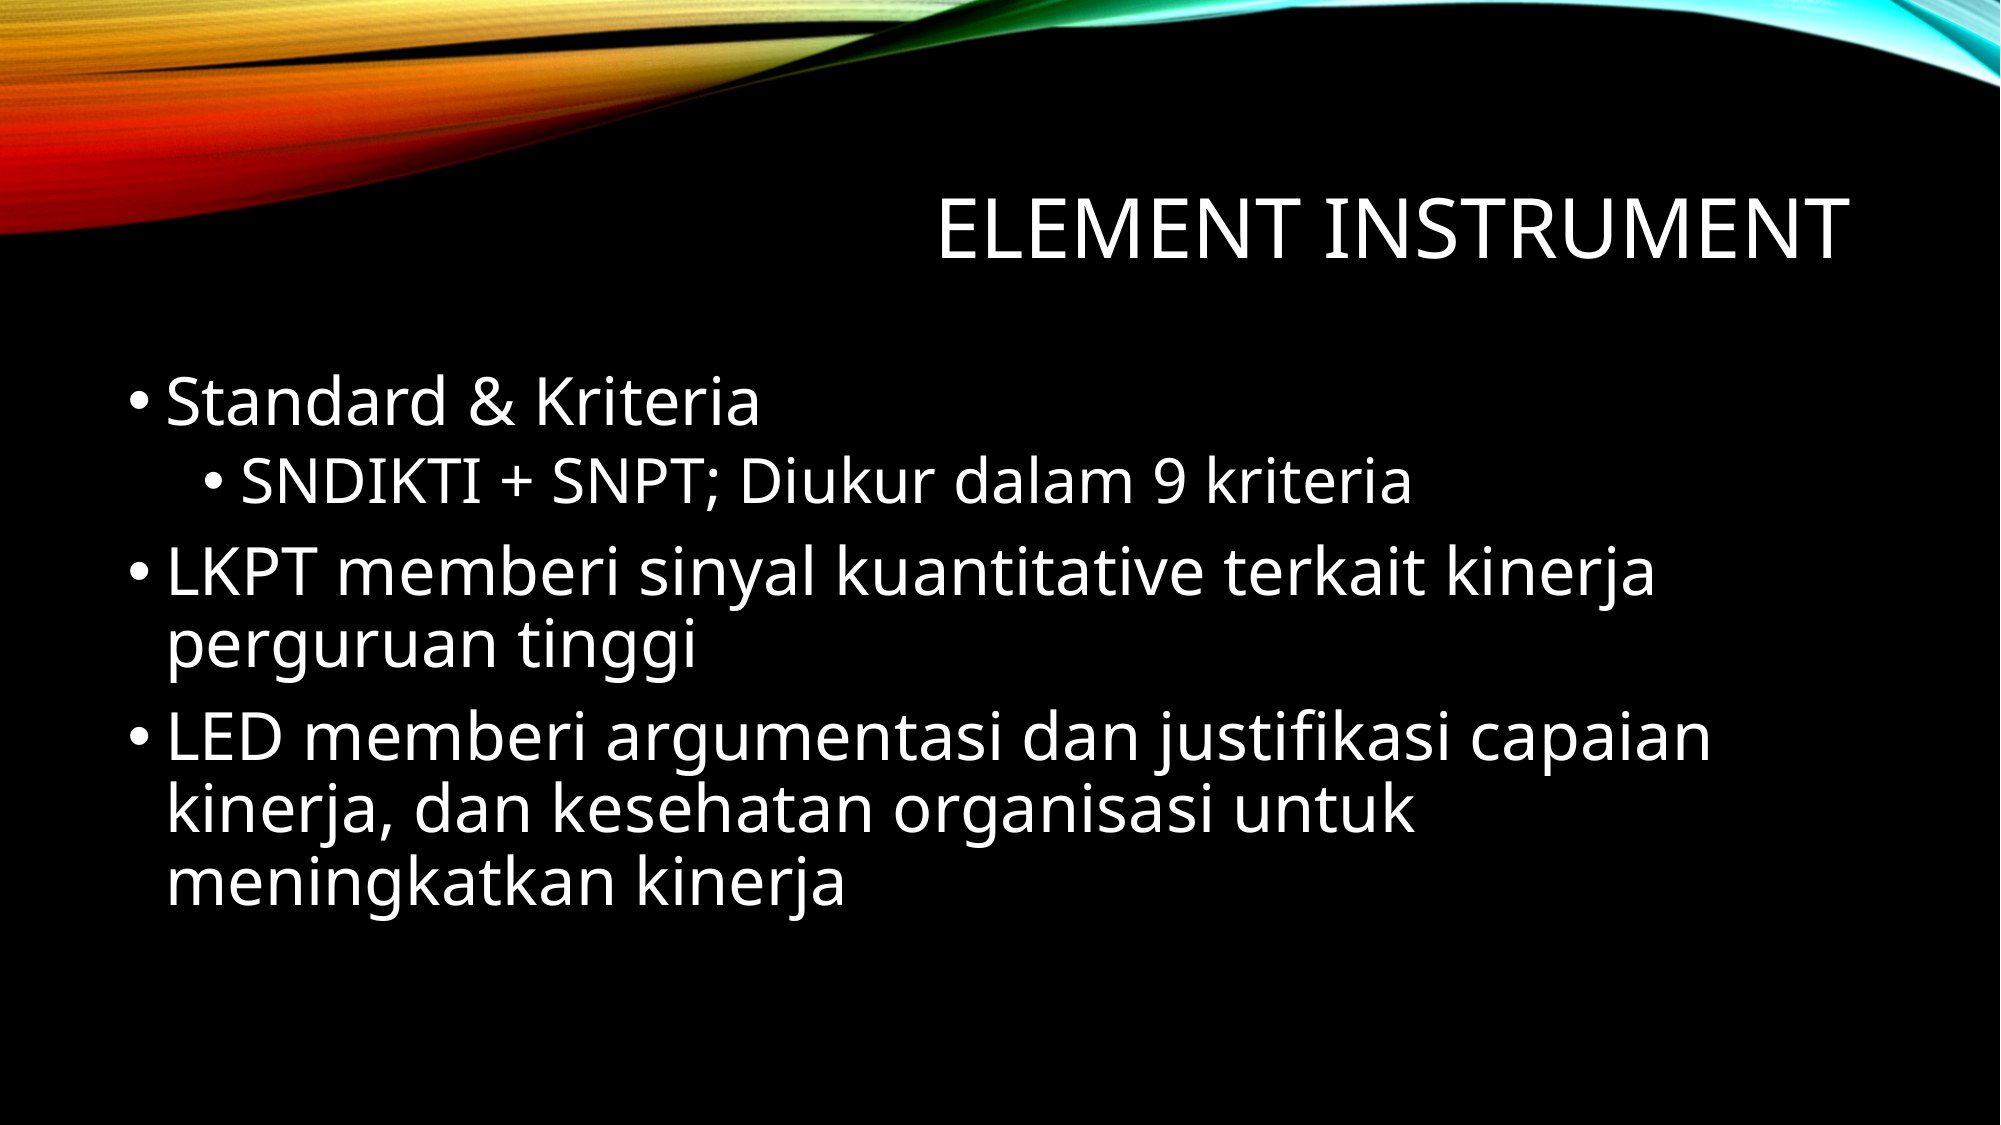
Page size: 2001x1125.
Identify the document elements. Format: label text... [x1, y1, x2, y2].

picture [0, 0, 2000, 237]
list Standard & Kriteria SNDIKTI + SNPT; Diukur dalam 9 kriteria LKPT memberi sinyal kuantitative terkait kinerja perguruan tinggi LED memberi argumentasi dan justifikasi capaian kinerja, dan kesehatan organisasi untuk meningkatkan kinerja [112, 360, 1888, 1021]
title element instrument [474, 125, 1888, 338]
